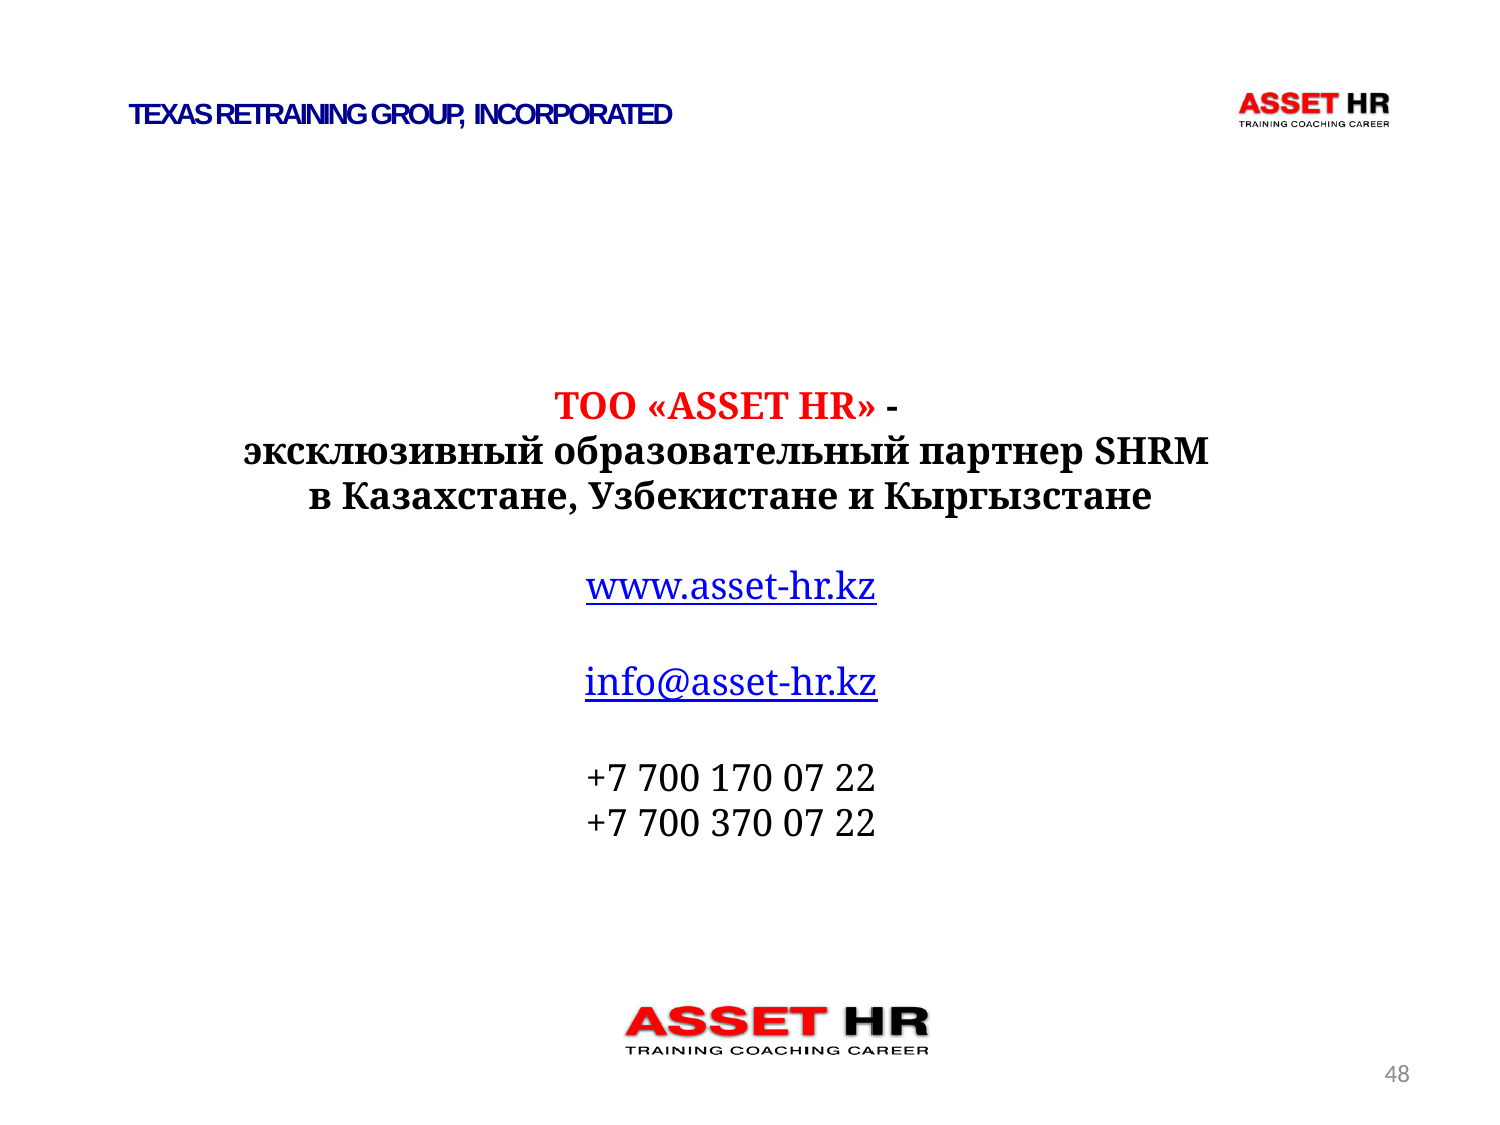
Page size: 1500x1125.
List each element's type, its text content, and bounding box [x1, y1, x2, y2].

picture [1232, 87, 1393, 132]
picture [612, 998, 938, 1062]
text_box TEXAS RETRAINING GROUP, INCORPORATED [113, 87, 902, 163]
slide_number 48 [1074, 1042, 1425, 1103]
text_box ТОО «ASSET HR» - эксклюзивный образовательный партнер SHRM в Казахстане, Узбекистане и Кыргызстане www.asset-hr.kz info@asset-hr.kz +7 700 170 07 22 +7 700 370 07 22 [187, 374, 1275, 852]
